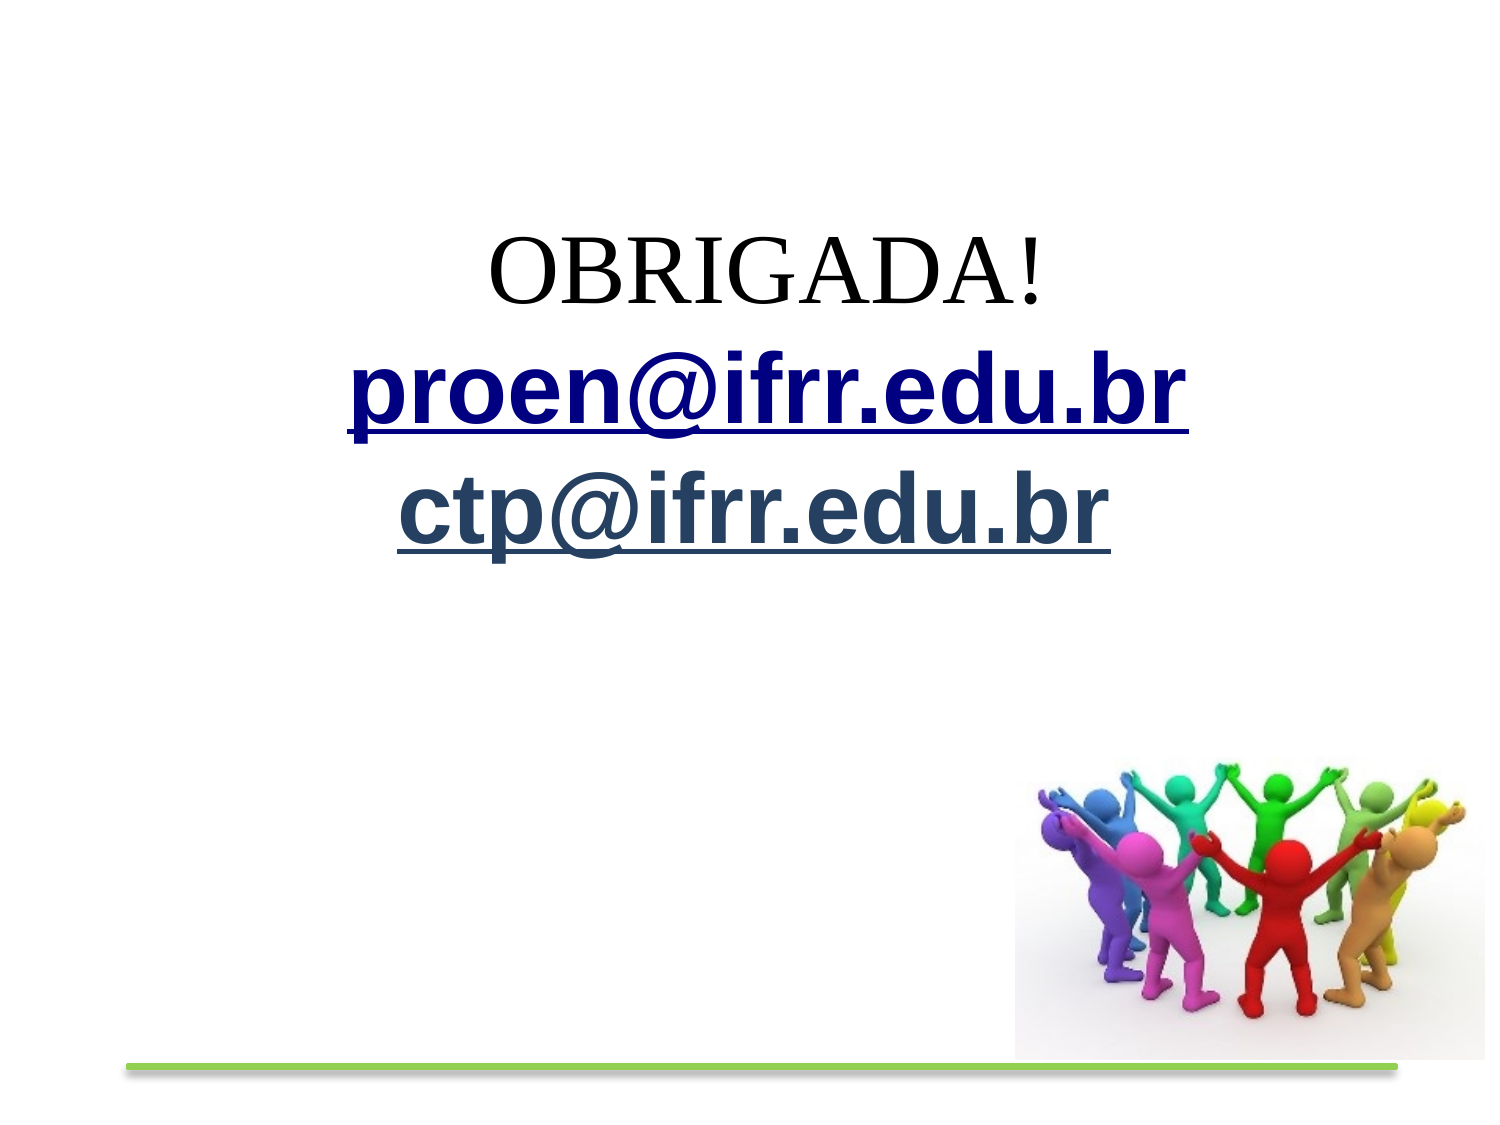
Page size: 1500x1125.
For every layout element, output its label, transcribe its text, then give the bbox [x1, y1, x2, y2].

picture [1015, 707, 1485, 1060]
text_box OBRIGADA! proen@ifrr.edu.br ctp@ifrr.edu.br [76, 196, 1459, 691]
text_box [126, 1063, 1398, 1070]
